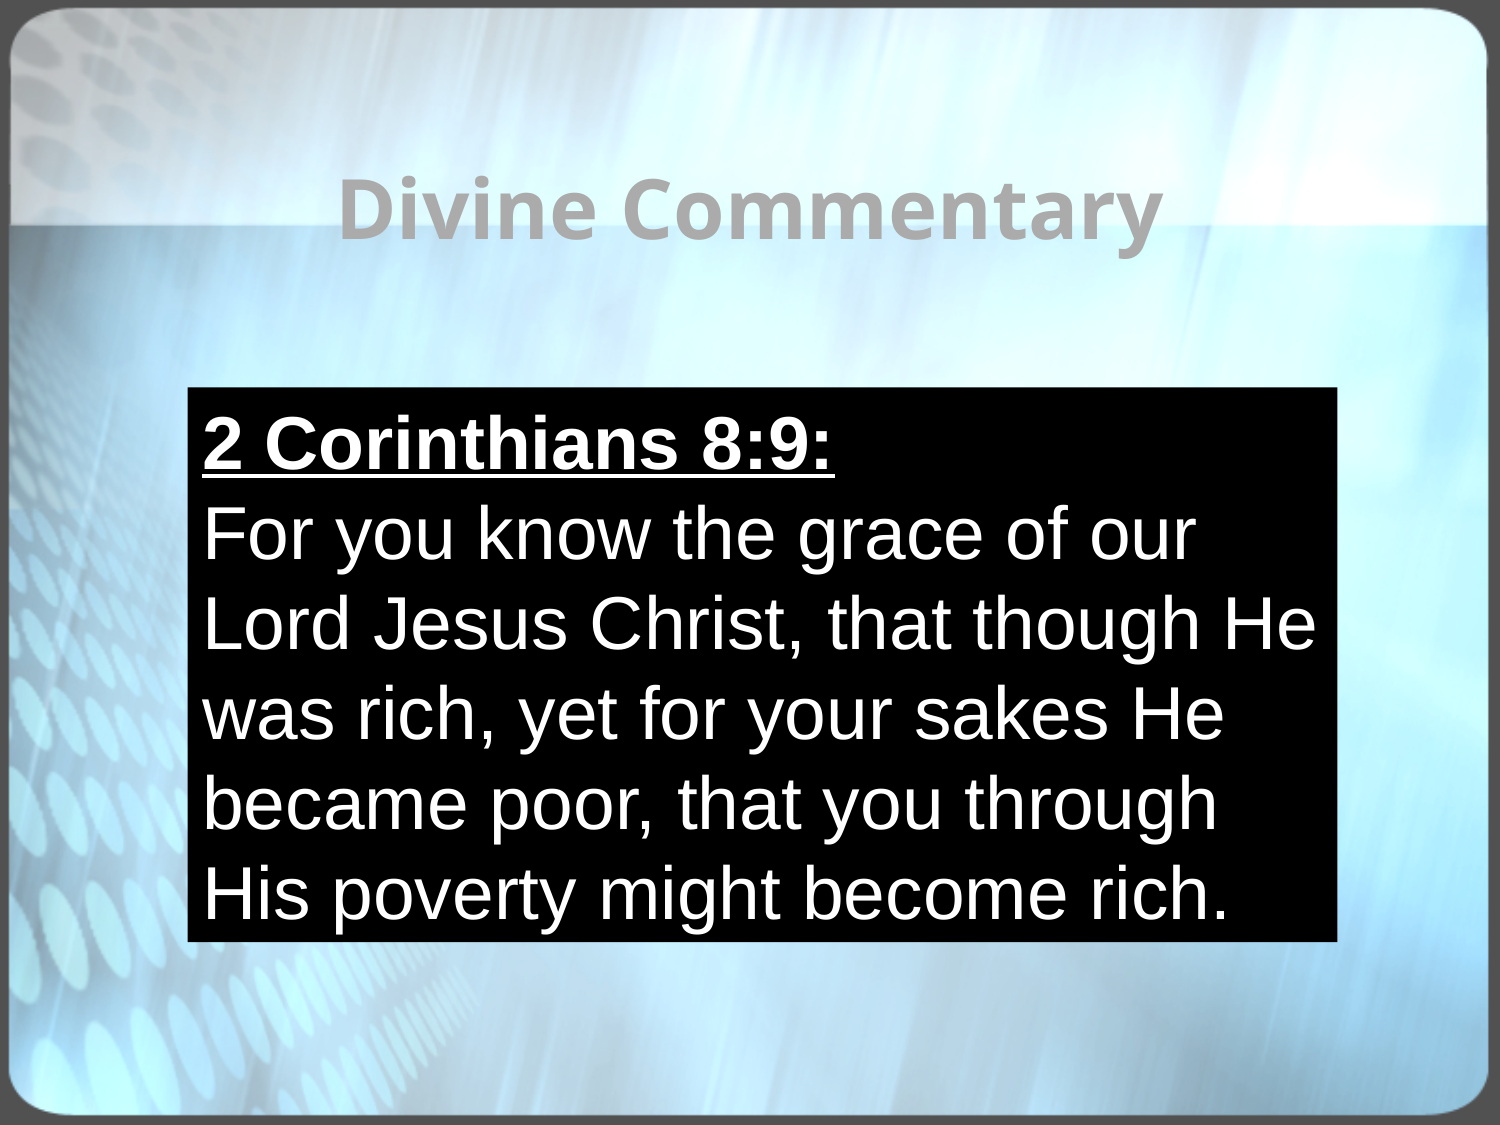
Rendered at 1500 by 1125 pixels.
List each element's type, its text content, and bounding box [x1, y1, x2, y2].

title Divine Commentary [112, 112, 1388, 300]
text_box 2 Corinthians 8:9: For you know the grace of our Lord Jesus Christ, that though He was rich, yet for your sakes He became poor, that you through His poverty might become rich. [187, 387, 1338, 943]
